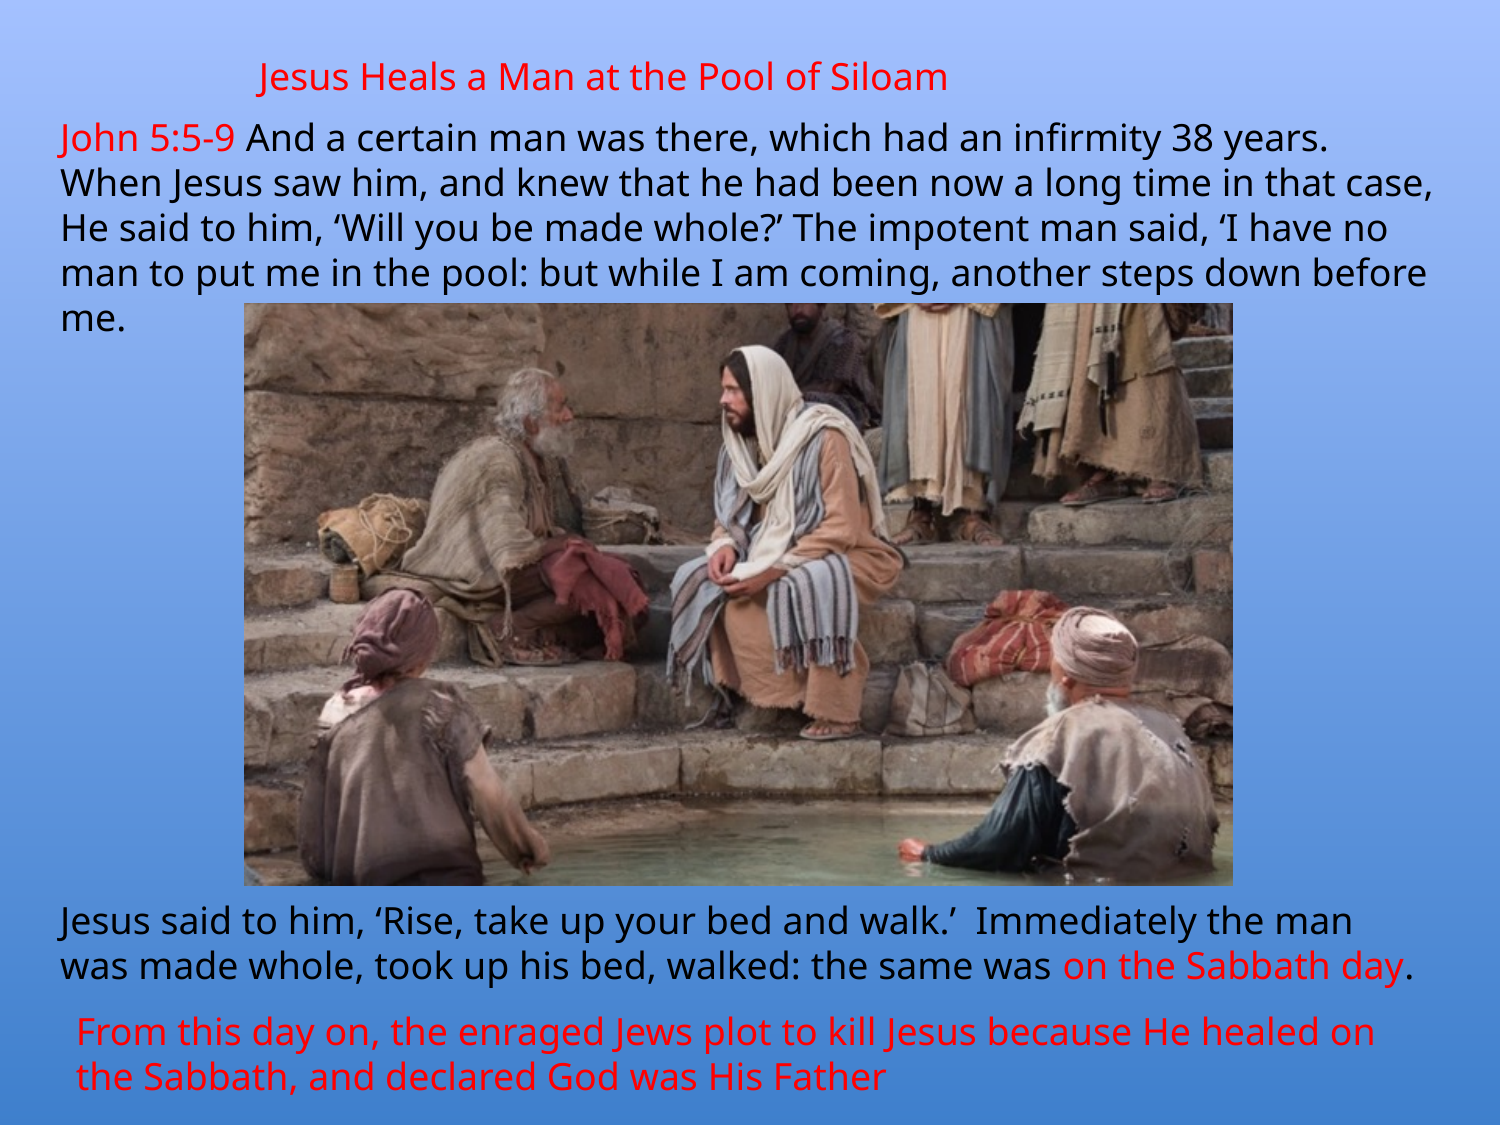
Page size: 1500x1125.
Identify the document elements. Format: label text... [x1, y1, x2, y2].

picture [243, 302, 1233, 886]
text_box From this day on, the enraged Jews plot to kill Jesus because He healed on the Sabbath, and declared God was His Father [61, 1000, 1439, 1106]
text_box John 5:5-9 And a certain man was there, which had an infirmity 38 years. When Jesus saw him, and knew that he had been now a long time in that case, He said to him, ‘Will you be made whole?’ The impotent man said, ‘I have no man to put me in the pool: but while I am coming, another steps down before me. [45, 106, 1457, 346]
text_box Jesus said to him, ‘Rise, take up your bed and walk.’ Immediately the man was made whole, took up his bed, walked: the same was on the Sabbath day. [45, 889, 1454, 995]
text_box Jesus Heals a Man at the Pool of Siloam [244, 45, 1164, 106]
text_box Jesus [0, 0, 1500, 1125]
